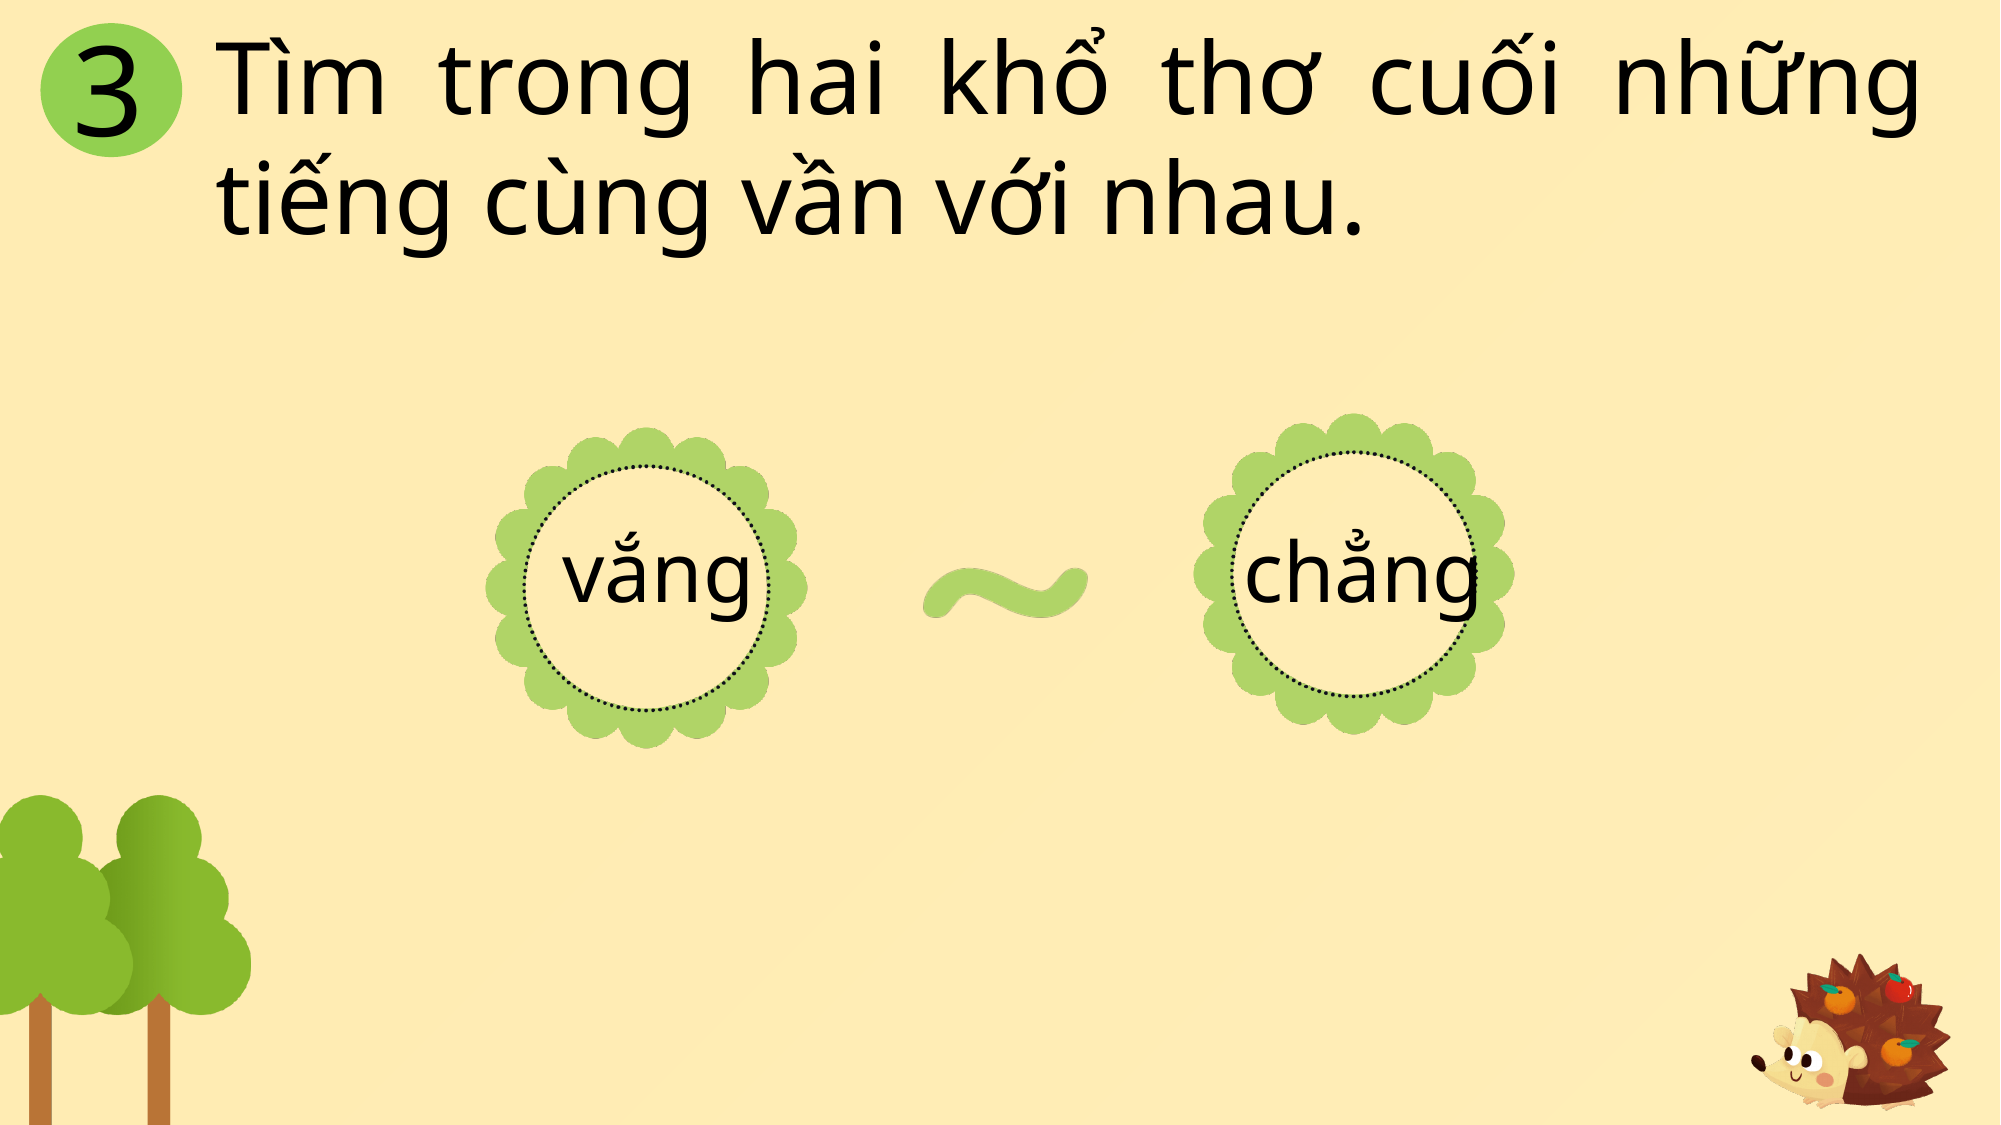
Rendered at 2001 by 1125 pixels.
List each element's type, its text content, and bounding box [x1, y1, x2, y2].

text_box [40, 4, 183, 171]
picture [883, 511, 1117, 664]
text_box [1177, 397, 1530, 750]
picture [1712, 932, 1985, 1125]
text_box Tìm trong hai khổ thơ cuối những tiếng cùng vần với nhau. [200, 7, 1942, 263]
picture [0, 703, 305, 1125]
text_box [469, 411, 823, 765]
